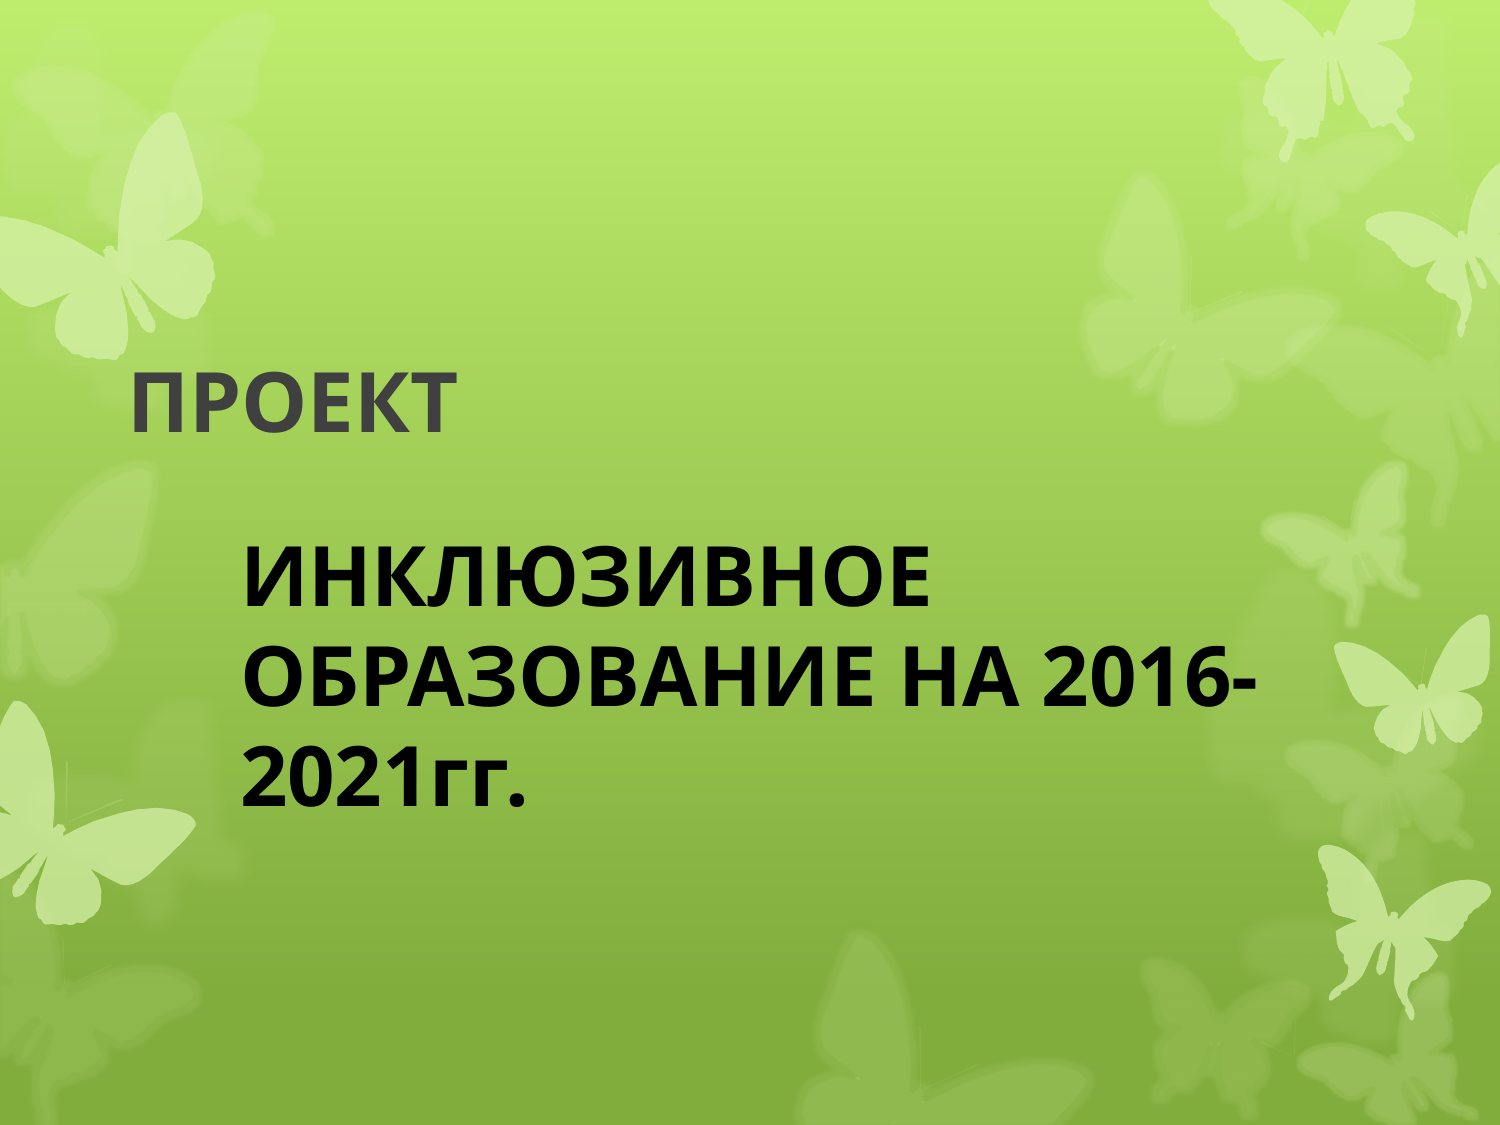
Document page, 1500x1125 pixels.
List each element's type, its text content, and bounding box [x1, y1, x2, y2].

subtitle ИНКЛЮЗИВНОЕ ОБРАЗОВАНИЕ НА 2016-2021гг. [225, 515, 1275, 925]
title ПРОЕКТ [112, 149, 1388, 457]
